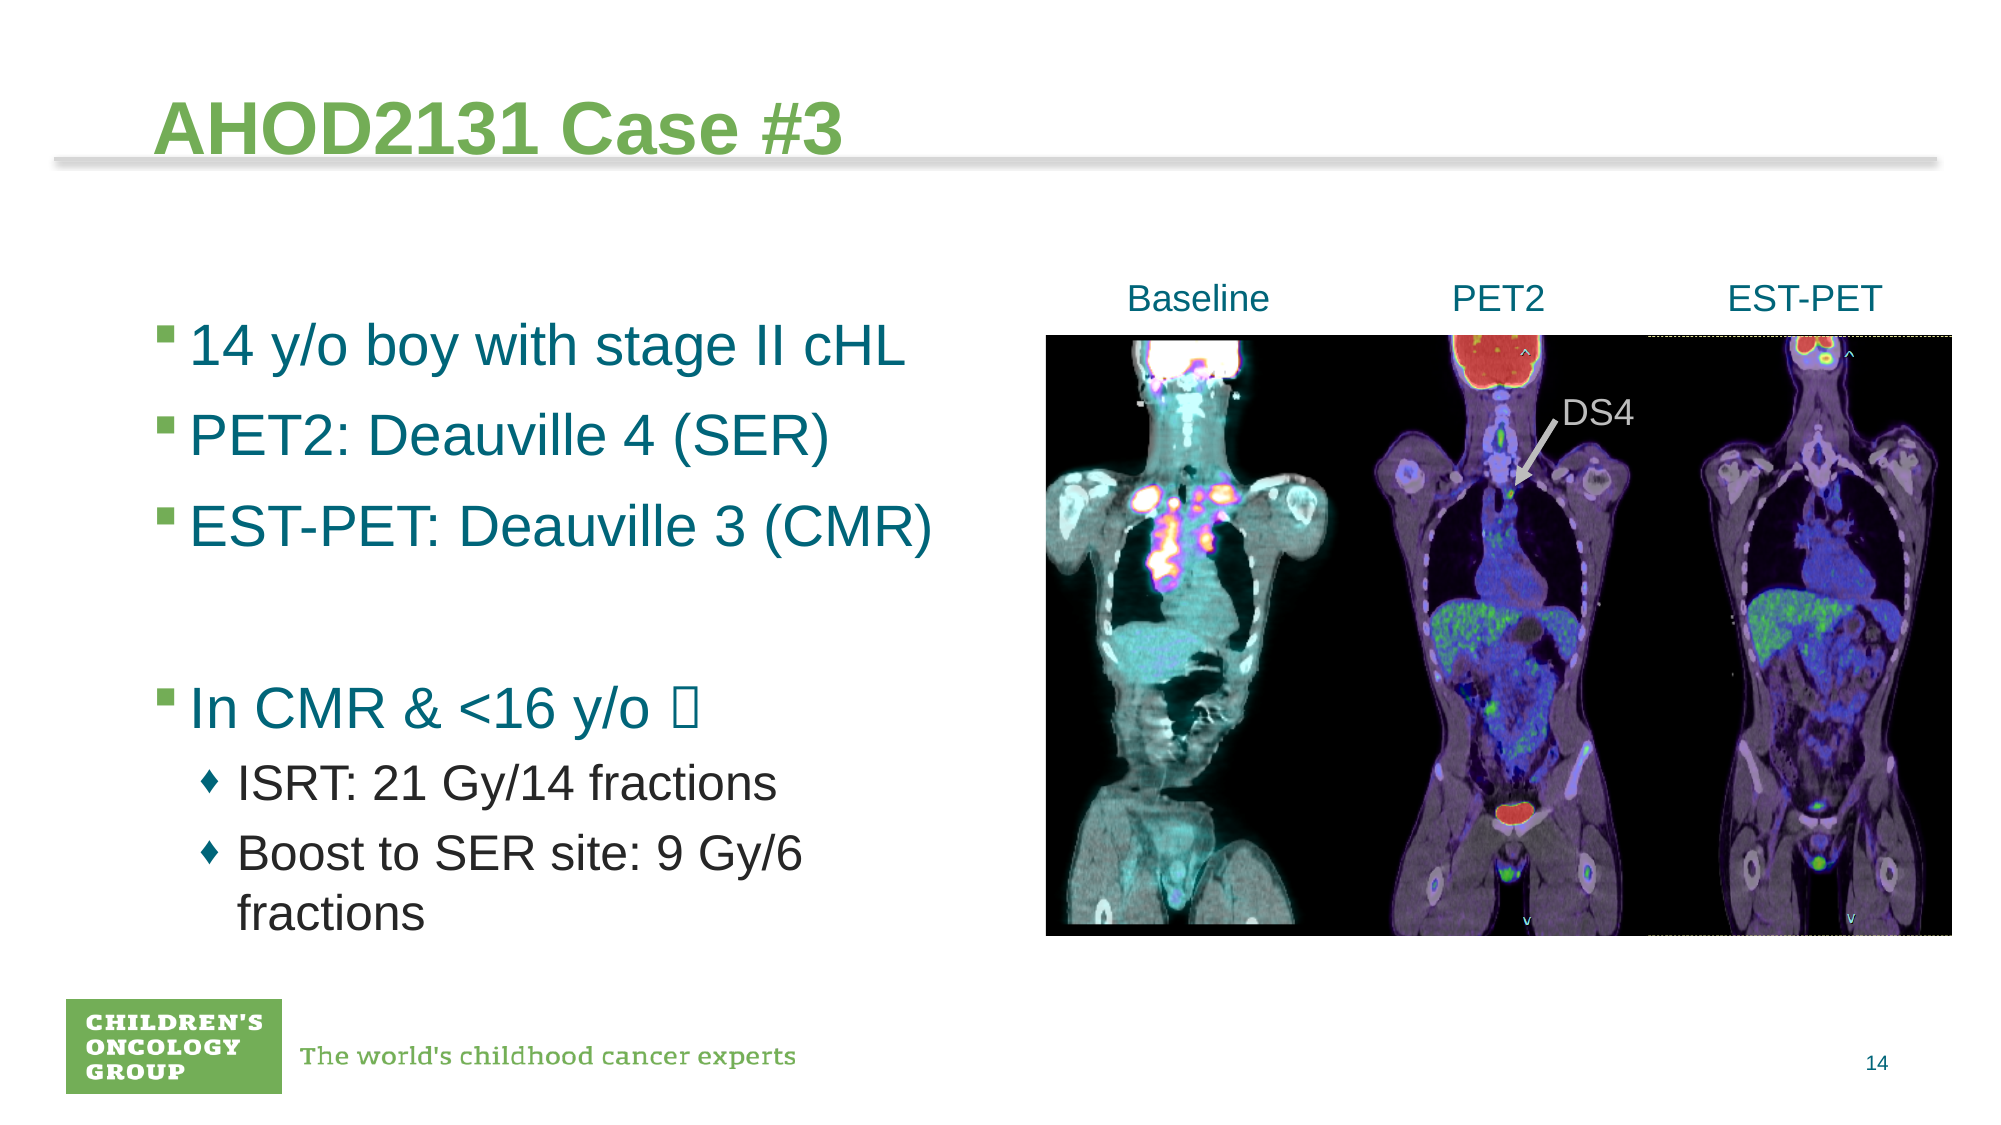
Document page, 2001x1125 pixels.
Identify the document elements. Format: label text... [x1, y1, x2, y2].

picture [300, 1046, 795, 1069]
list 14 y/o boy with stage II cHL PET2: Deauville 4 (SER) EST-PET: Deauville 3 (CMR) In CMR & <16 y/o  ISRT: 21 Gy/14 fractions Boost to SER site: 9 Gy/6 fractions [137, 299, 1021, 1014]
text_box EST-PET [1712, 266, 1899, 327]
text_box Baseline [1112, 266, 1285, 327]
text_box PET2 [1437, 266, 1561, 327]
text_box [1514, 419, 1556, 486]
picture [66, 999, 282, 1094]
title AHOD2131 Case #3 [137, 82, 1863, 179]
picture [1045, 335, 1952, 936]
